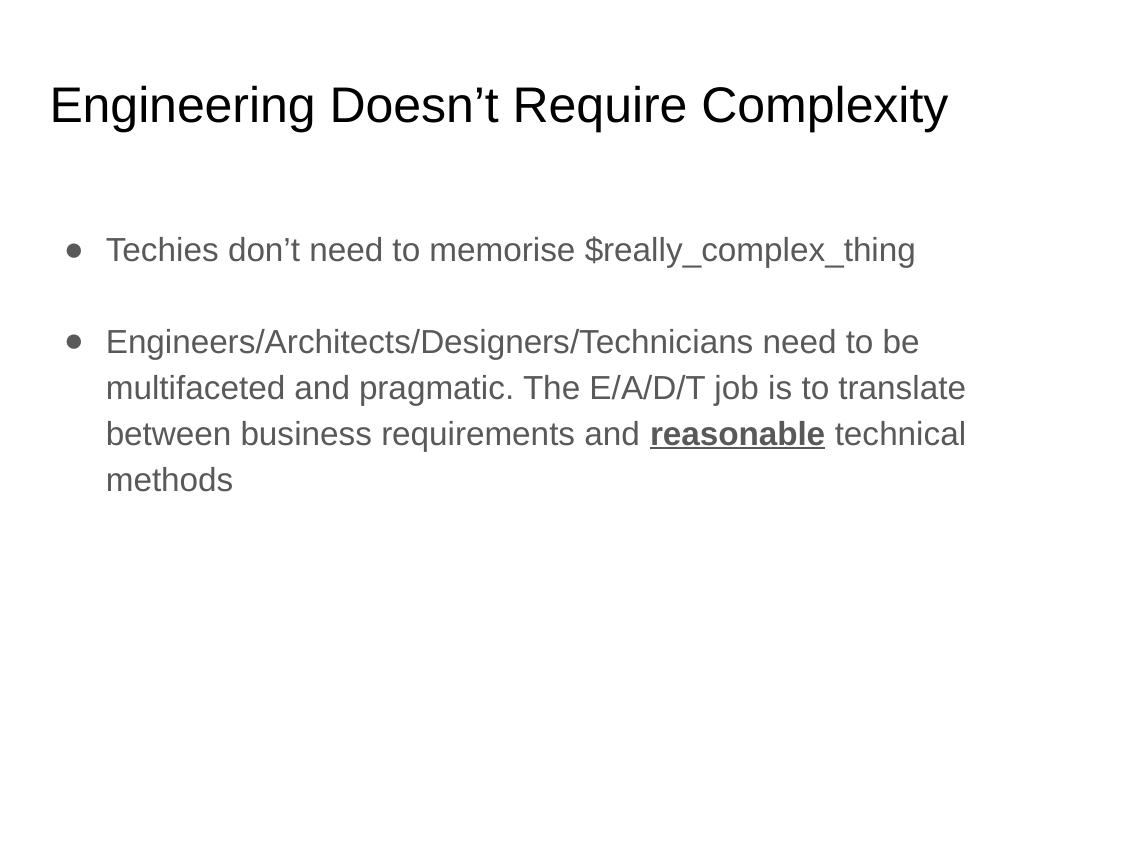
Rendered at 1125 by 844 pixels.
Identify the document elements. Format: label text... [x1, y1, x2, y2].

title Engineering Doesn’t Require Complexity [38, 61, 1125, 132]
list Techies don’t need to memorise $really_complex_thing Engineers/Architects/Designers/Technicians need to be multifaceted and pragmatic. The E/A/D/T job is to translate between business requirements and reasonable technical methods [38, 211, 1087, 668]
